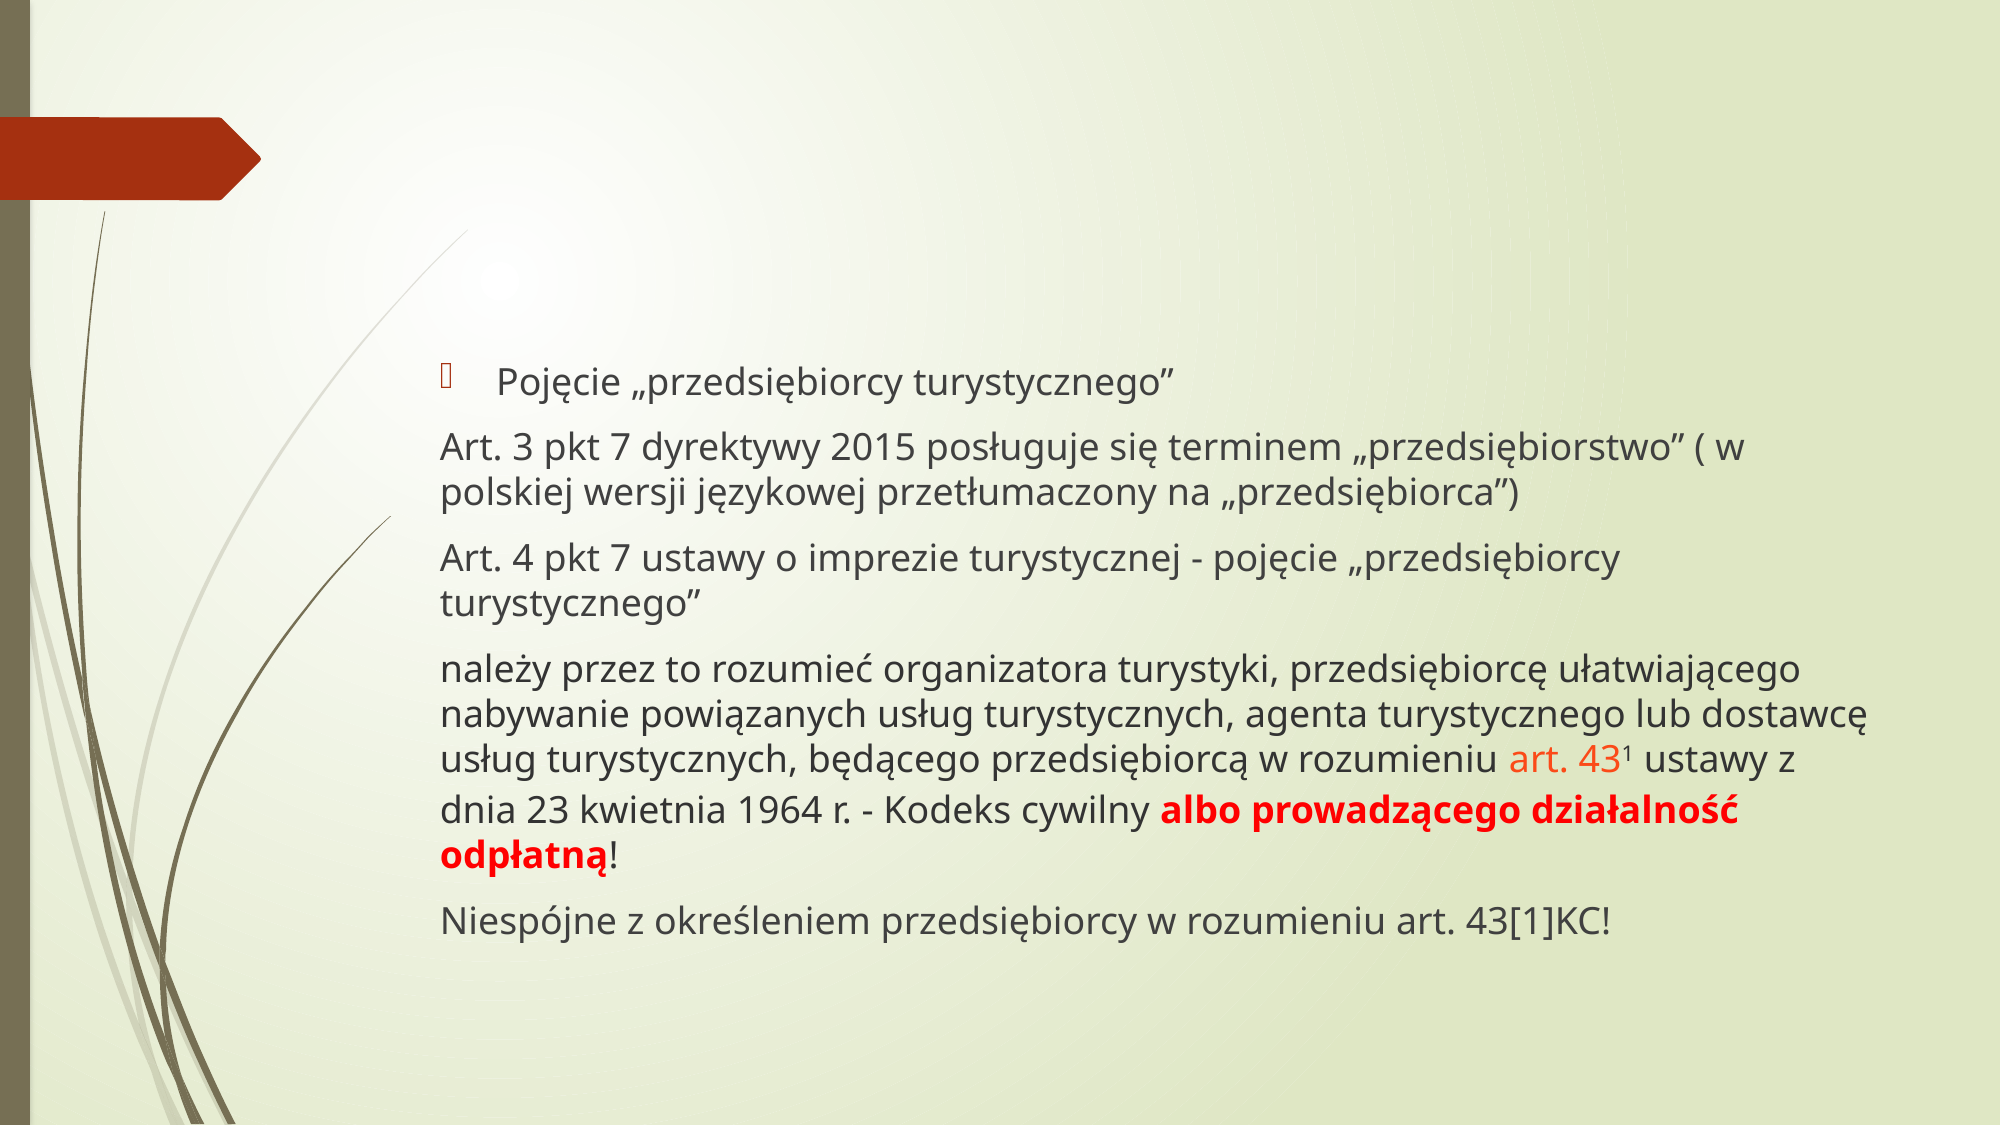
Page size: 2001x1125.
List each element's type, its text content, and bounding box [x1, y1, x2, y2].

list Pojęcie „przedsiębiorcy turystycznego” Art. 3 pkt 7 dyrektywy 2015 posługuje się terminem „przedsiębiorstwo” ( w polskiej wersji językowej przetłumaczony na „przedsiębiorca”) Art. 4 pkt 7 ustawy o imprezie turystycznej - pojęcie „przedsiębiorcy turystycznego” należy przez to rozumieć organizatora turystyki, przedsiębiorcę ułatwiającego nabywanie powiązanych usług turystycznych, agenta turystycznego lub dostawcę usług turystycznych, będącego przedsiębiorcą w rozumieniu art. 431 ustawy z dnia 23 kwietnia 1964 r. - Kodeks cywilny albo prowadzącego działalność odpłatną! Niespójne z określeniem przedsiębiorcy w rozumieniu art. 43[1]KC! [424, 350, 1888, 970]
